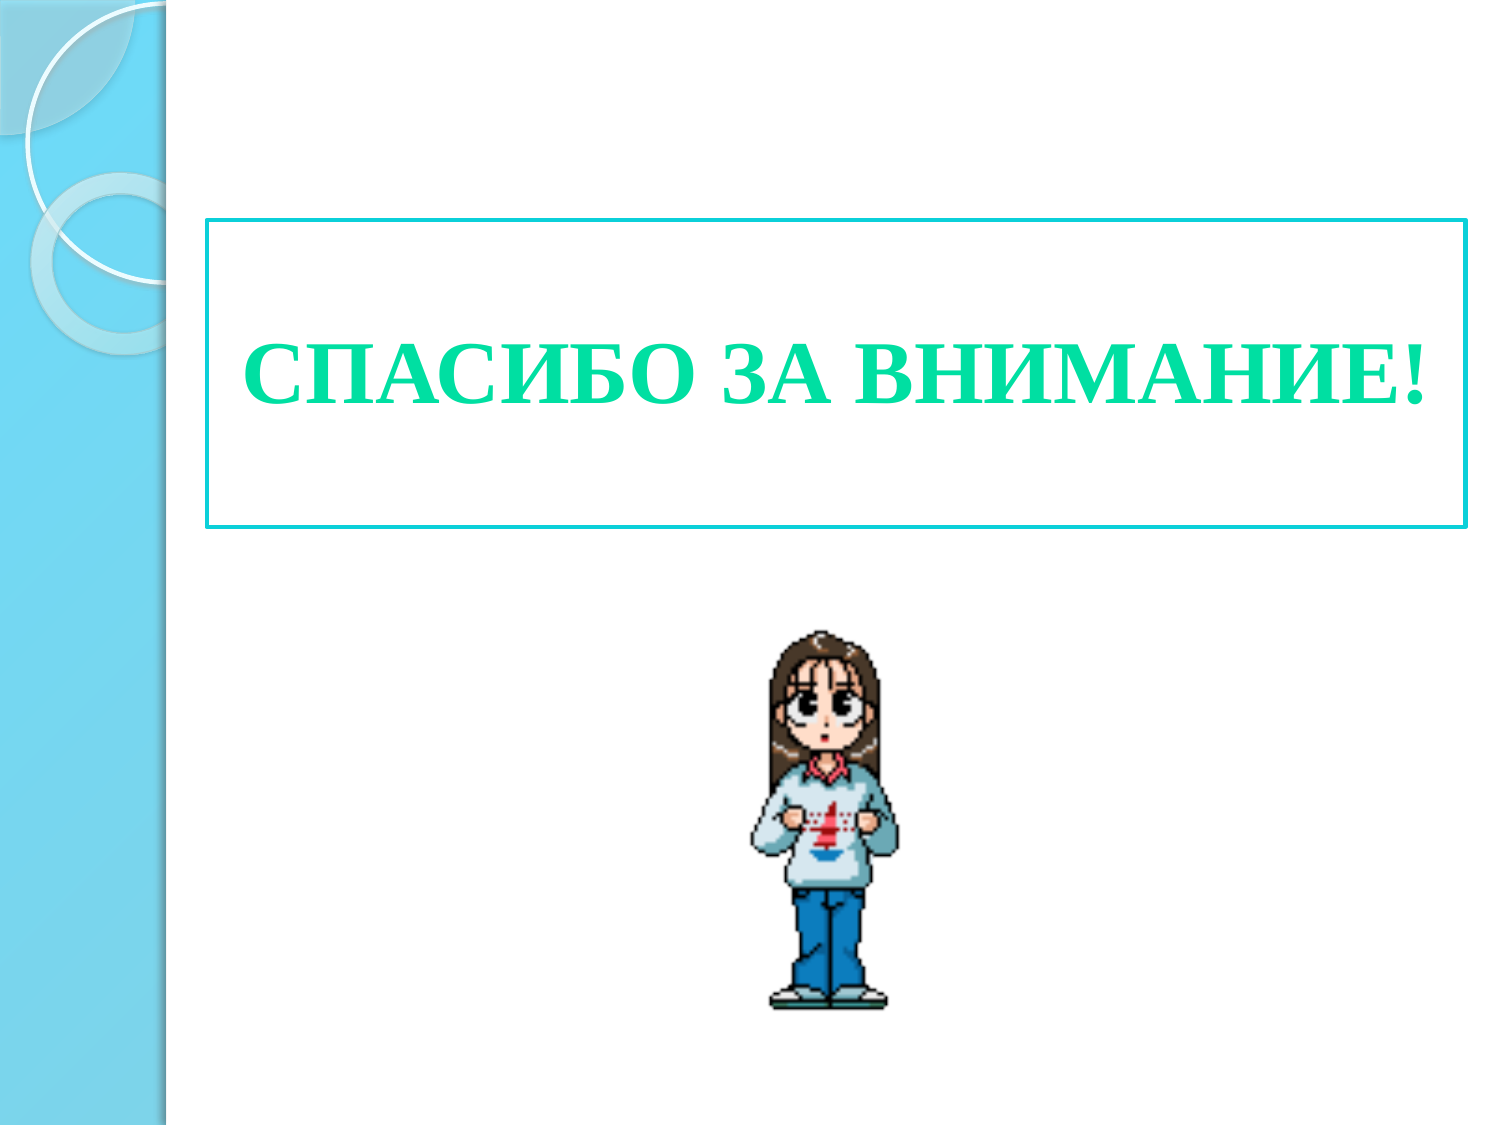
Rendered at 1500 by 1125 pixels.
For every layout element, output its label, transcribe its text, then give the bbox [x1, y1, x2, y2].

title Спасибо за внимание! [205, 218, 1468, 529]
picture [714, 526, 972, 1034]
